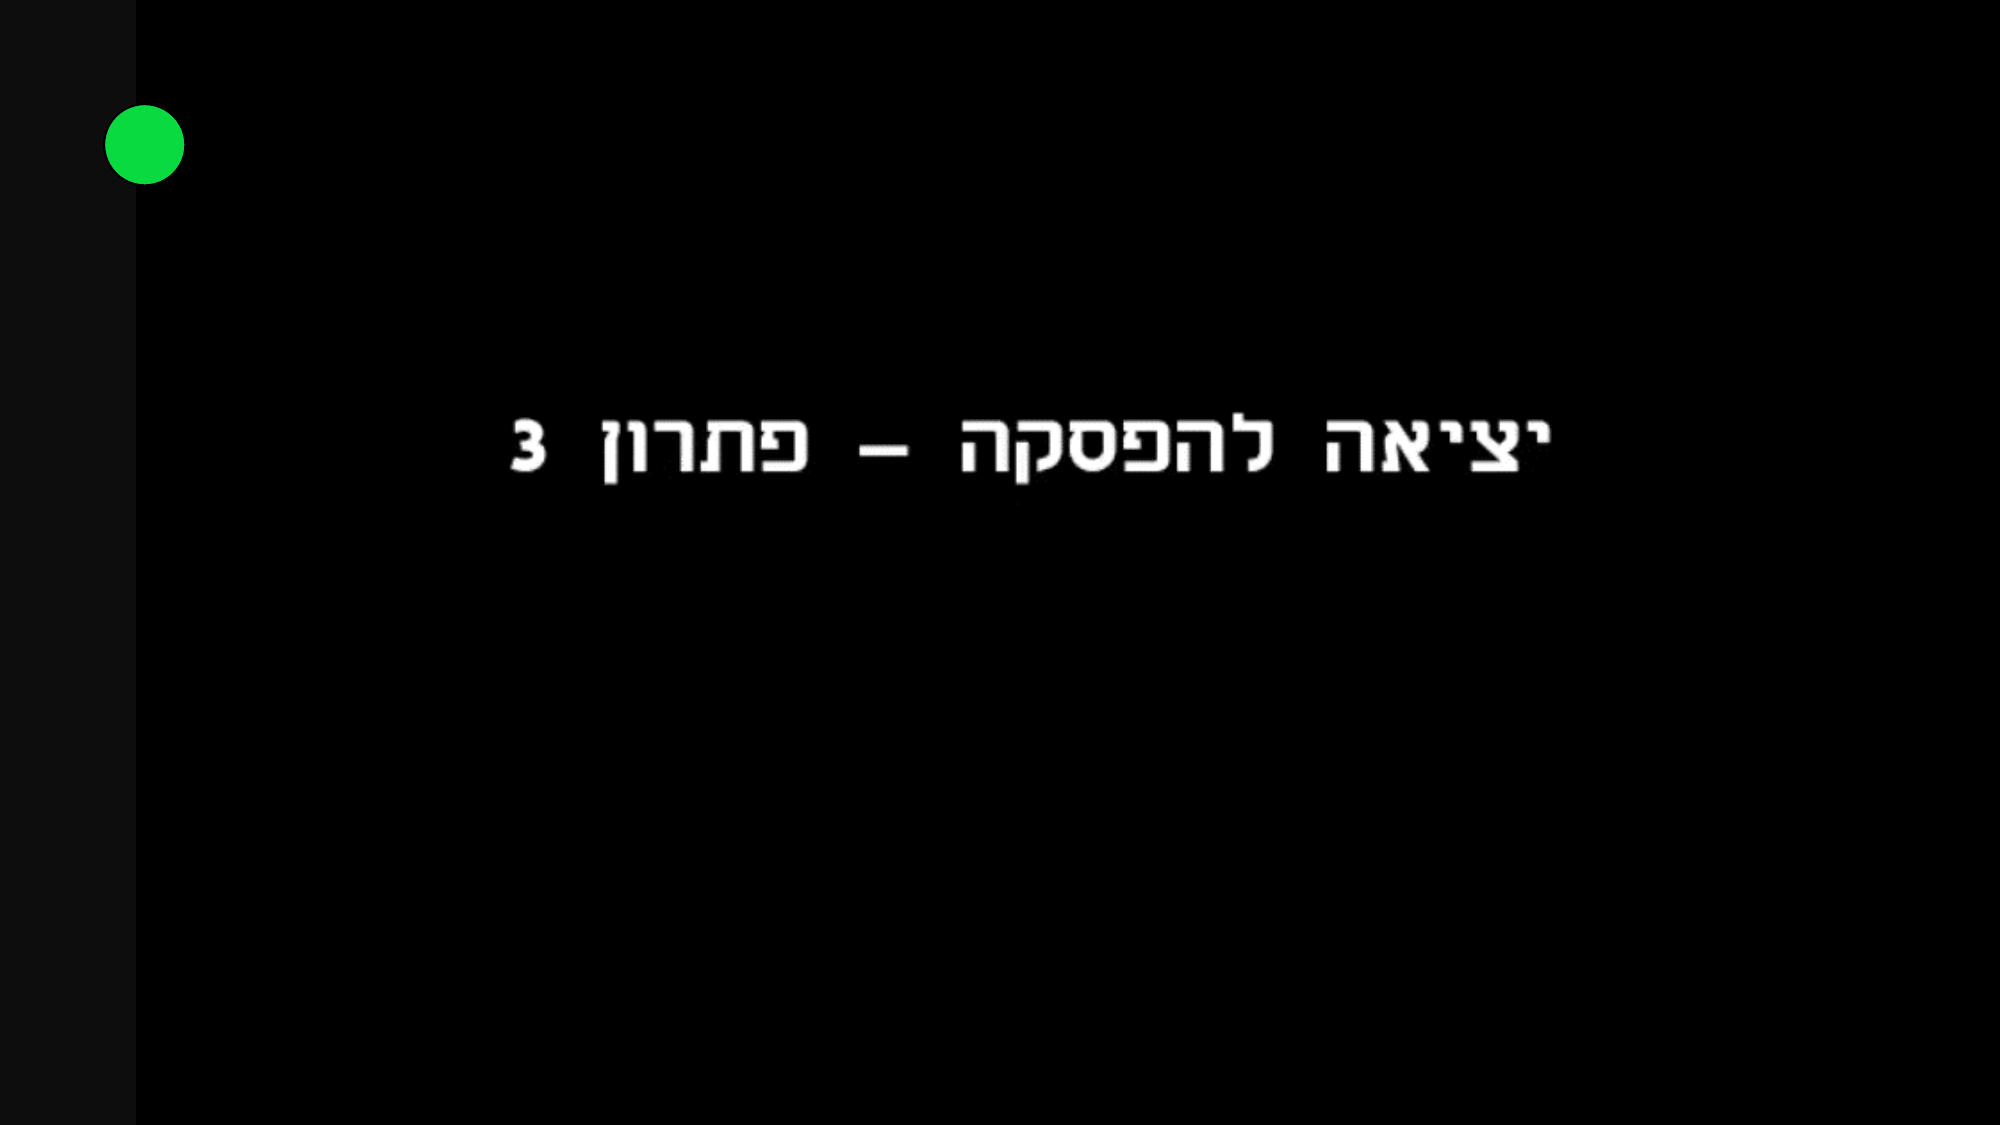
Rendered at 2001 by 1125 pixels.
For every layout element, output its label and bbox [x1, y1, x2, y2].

text_box [135, 0, 2000, 1125]
text_box [103, 104, 135, 186]
